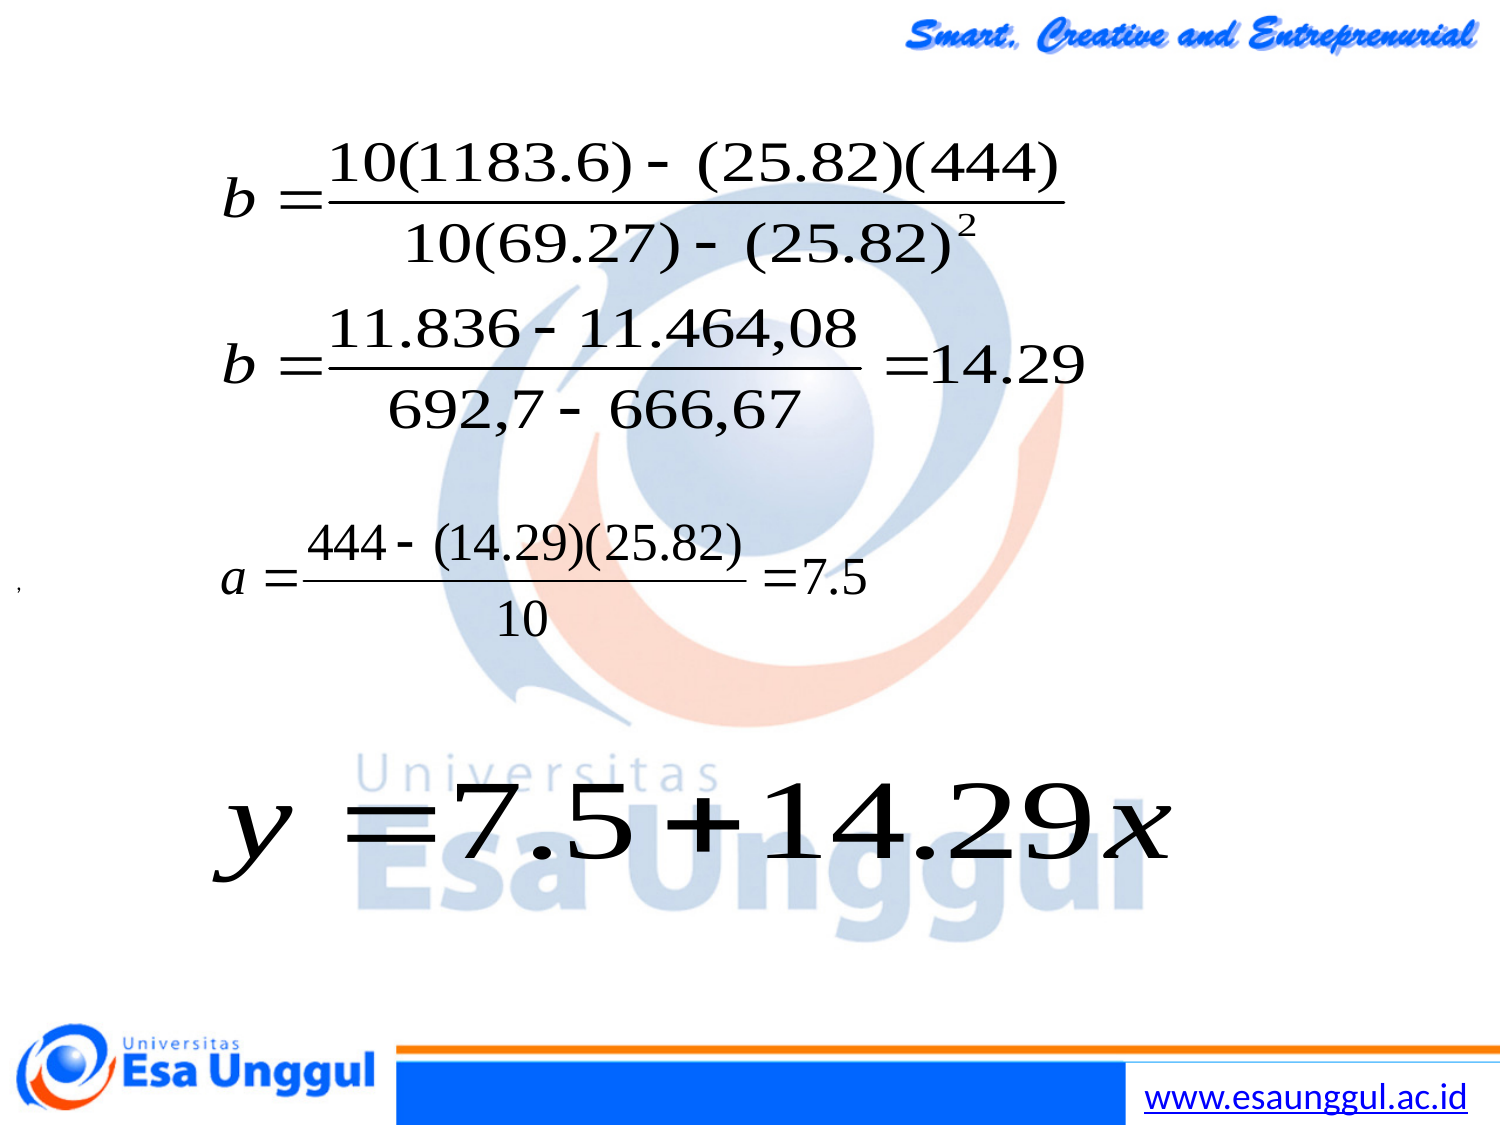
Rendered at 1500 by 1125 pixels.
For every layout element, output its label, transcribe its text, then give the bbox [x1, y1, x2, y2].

picture [0, 522, 1500, 1125]
text_box , [1, 554, 44, 604]
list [212, 124, 1101, 451]
picture [0, 0, 1500, 521]
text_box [187, 754, 1201, 906]
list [212, 509, 875, 649]
